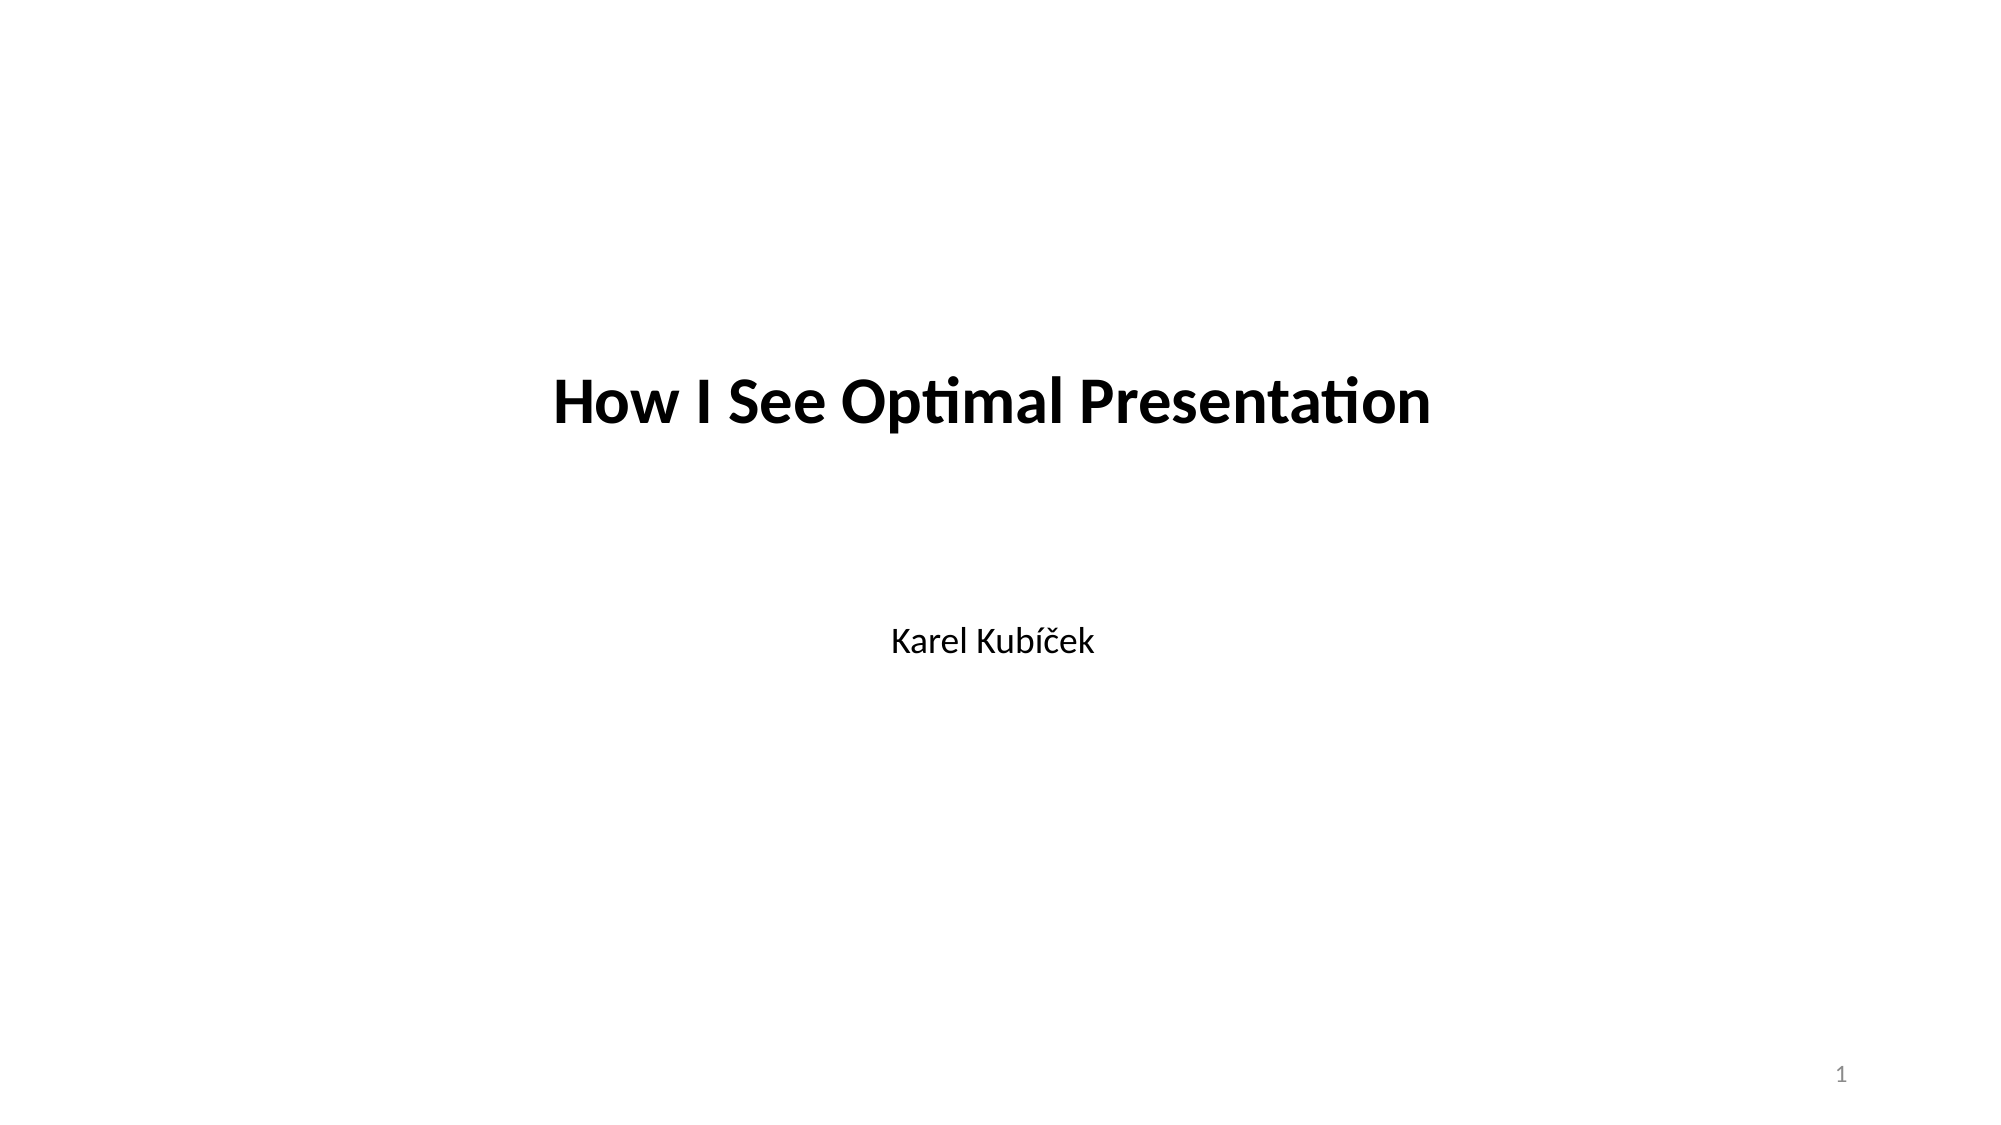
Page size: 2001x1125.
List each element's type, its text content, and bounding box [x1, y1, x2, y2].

slide_number 1 [1412, 1042, 1863, 1103]
text_box How I See Optimal Presentation Karel Kubíček [214, 304, 1772, 714]
